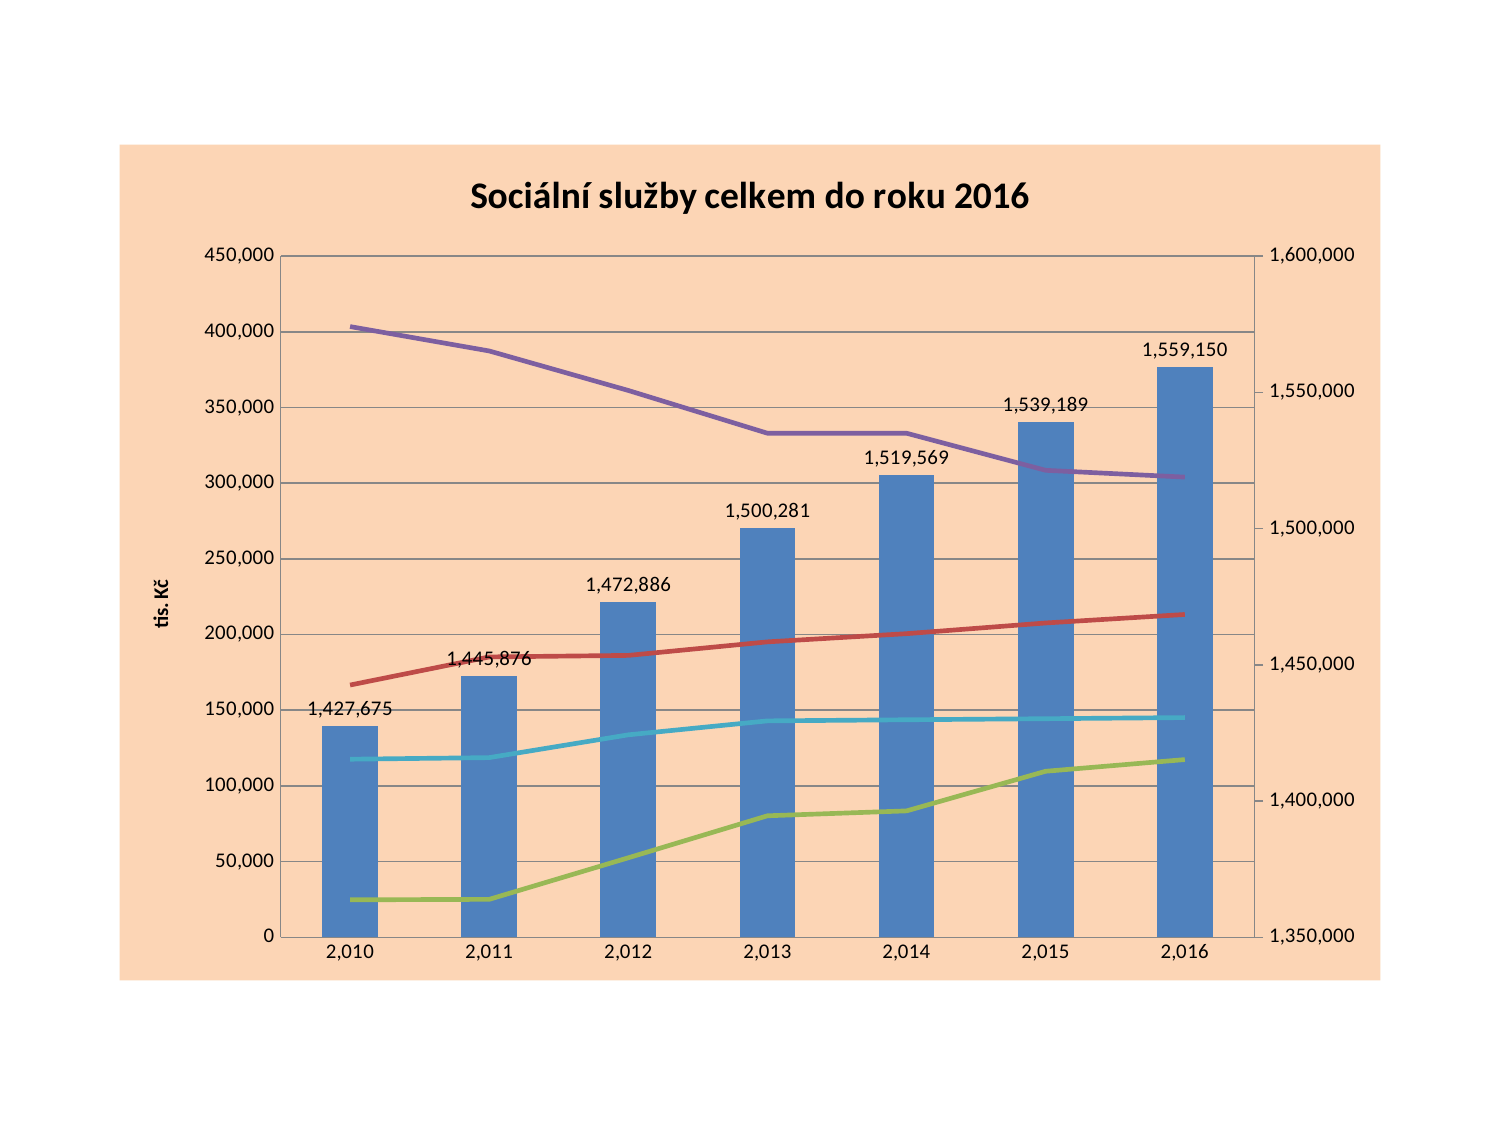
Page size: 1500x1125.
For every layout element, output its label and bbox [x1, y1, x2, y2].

chart [119, 144, 1381, 981]
